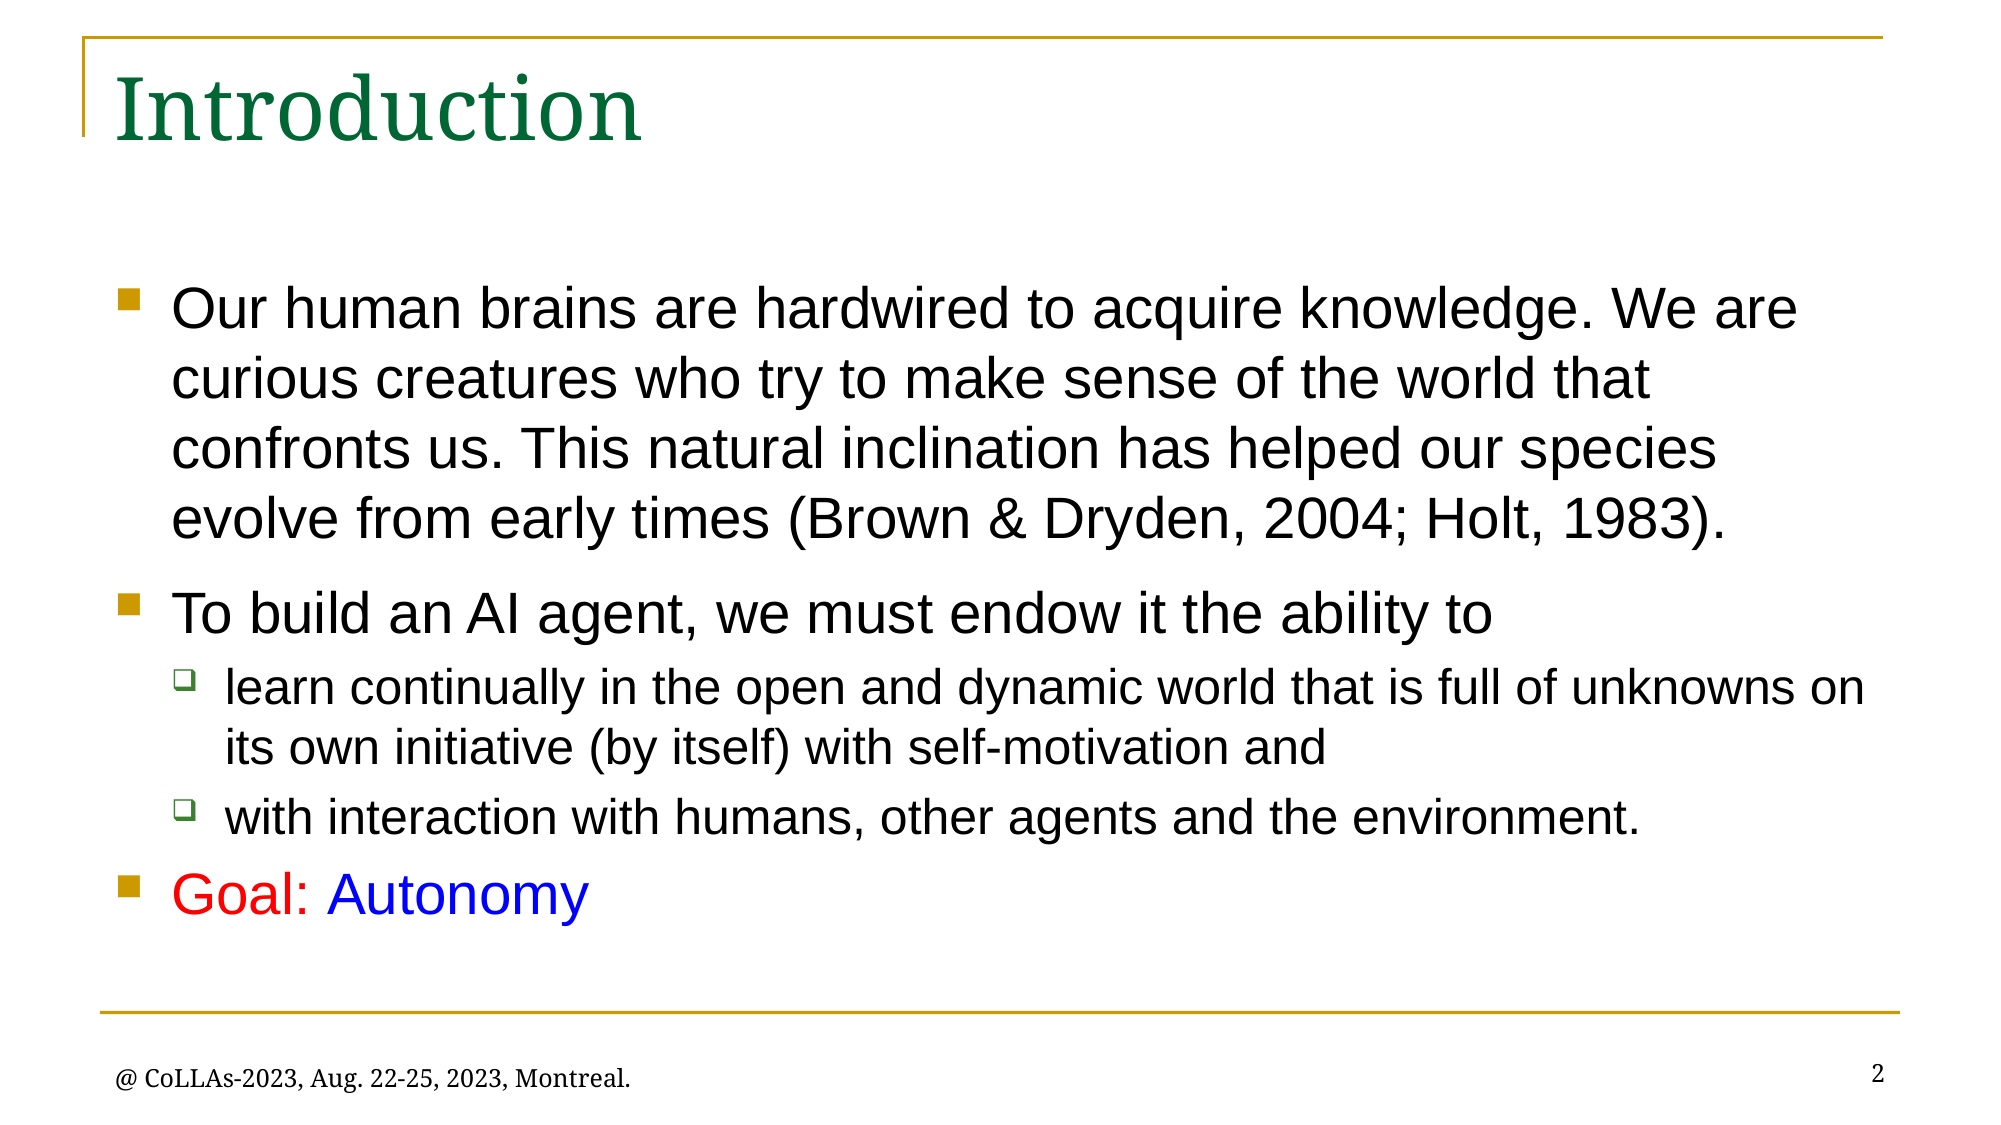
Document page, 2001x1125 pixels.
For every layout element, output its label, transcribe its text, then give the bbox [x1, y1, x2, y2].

list Our human brains are hardwired to acquire knowledge. We are curious creatures who try to make sense of the world that confronts us. This natural inclination has helped our species evolve from early times (Brown & Dryden, 2004; Holt, 1983). To build an AI agent, we must endow it the ability to learn continually in the open and dynamic world that is full of unknowns on its own initiative (by itself) with self-motivation and with interaction with humans, other agents and the environment. Goal: Autonomy [99, 262, 1900, 1006]
title Introduction [99, 45, 1900, 233]
slide_number 2 [1433, 1023, 1901, 1100]
footer @ CoLLAs-2023, Aug. 22-25, 2023, Montreal. [99, 1024, 1317, 1101]
